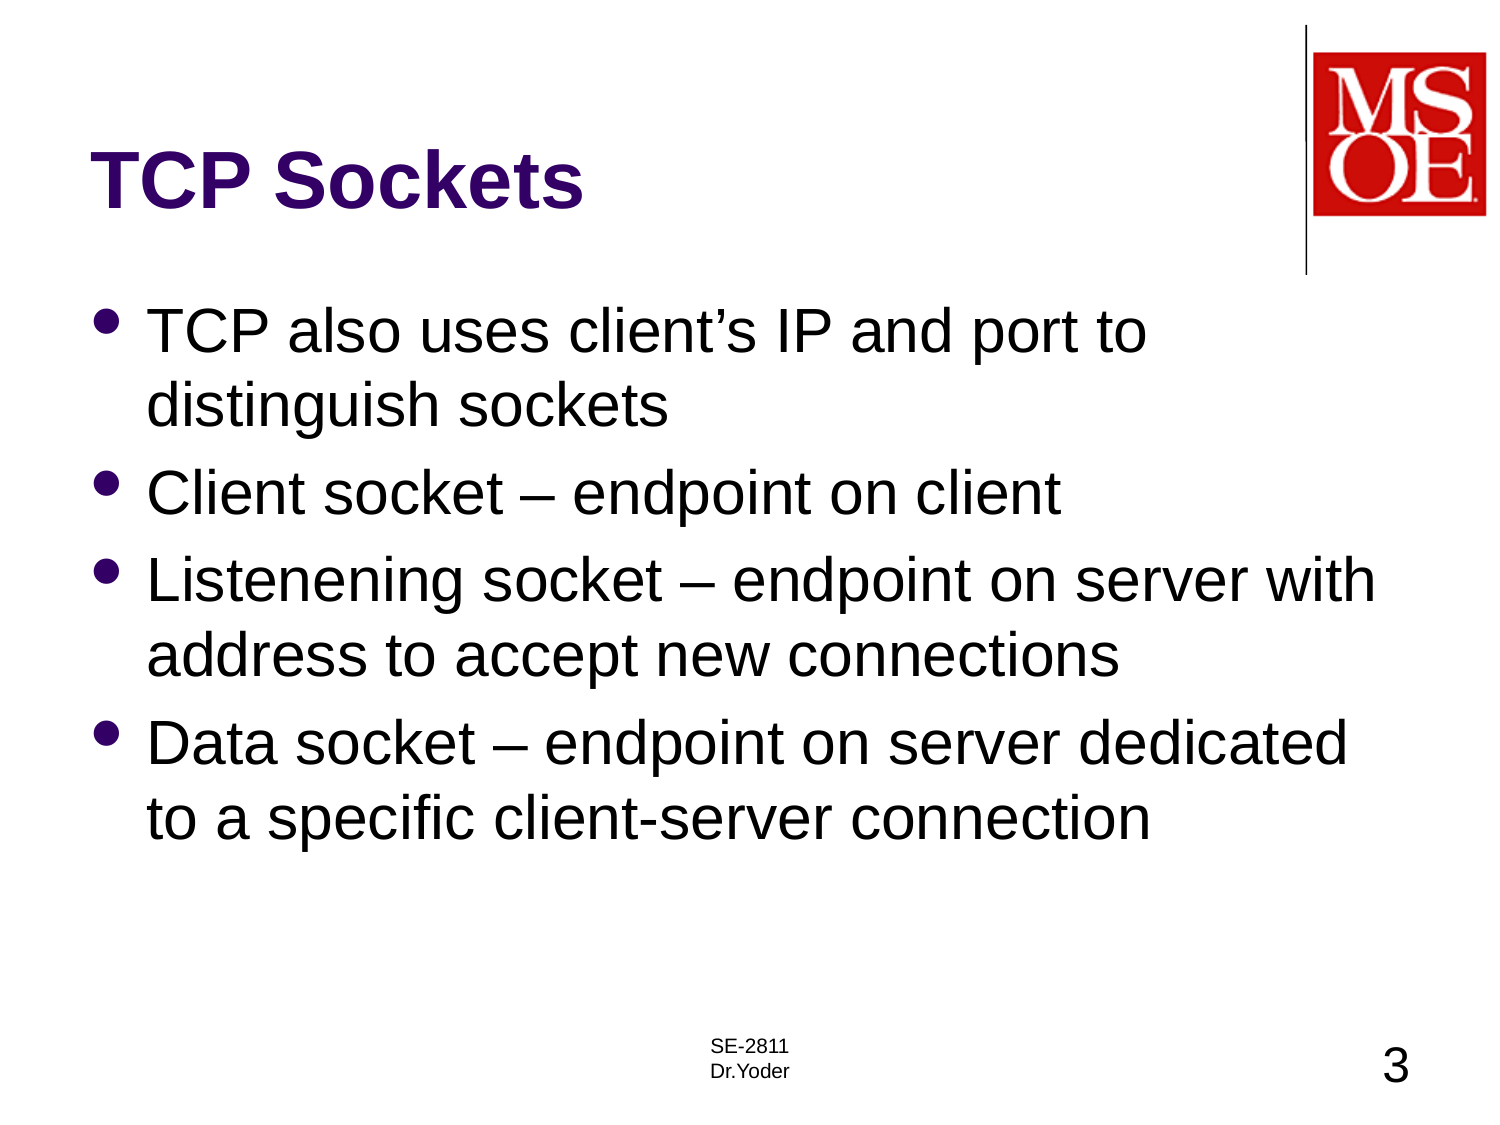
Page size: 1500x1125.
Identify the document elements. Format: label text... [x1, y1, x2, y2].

title TCP Sockets [74, 19, 1313, 233]
slide_number 3 [1074, 1024, 1426, 1101]
picture [1313, 37, 1488, 232]
list TCP also uses client’s IP and port to distinguish sockets Client socket – endpoint on client Listenening socket – endpoint on server with address to accept new connections Data socket – endpoint on server dedicated to a specific client-server connection [74, 281, 1426, 1006]
footer SE-2811 Dr.Yoder [512, 1024, 988, 1101]
